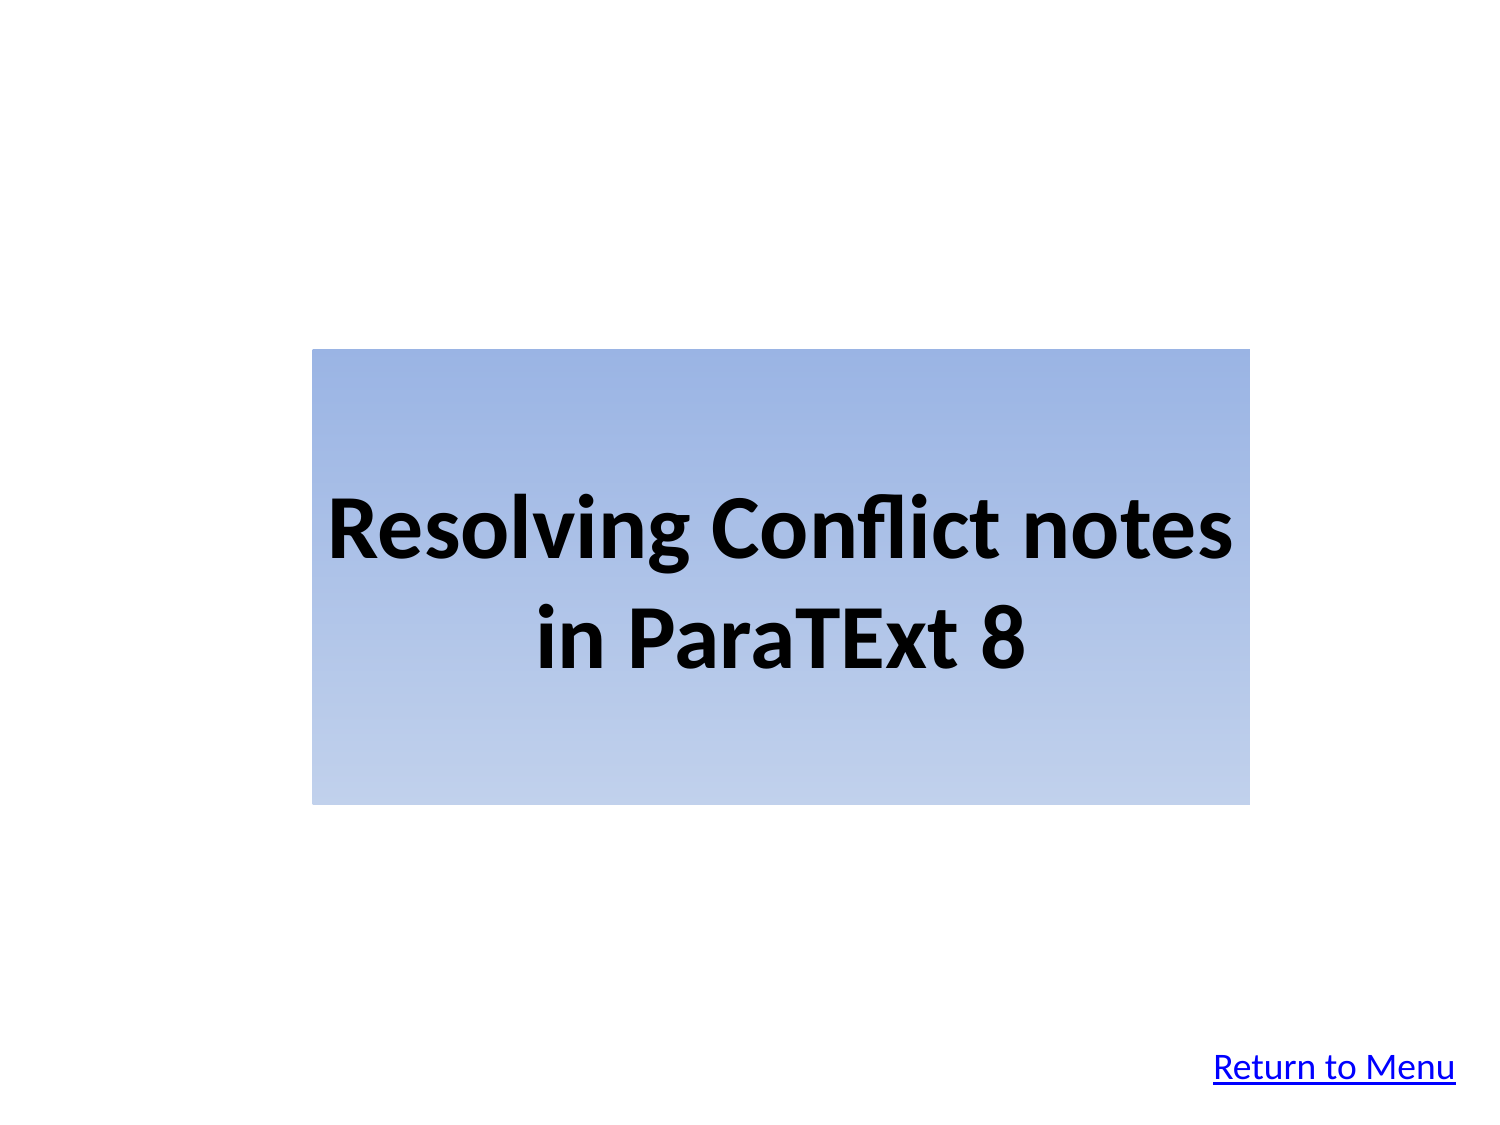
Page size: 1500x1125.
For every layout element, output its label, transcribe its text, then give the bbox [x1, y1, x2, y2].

text_box Resolving Conflict notes in ParaTExt 8 [312, 349, 1250, 805]
text_box Return to Menu [1092, 1034, 1471, 1095]
